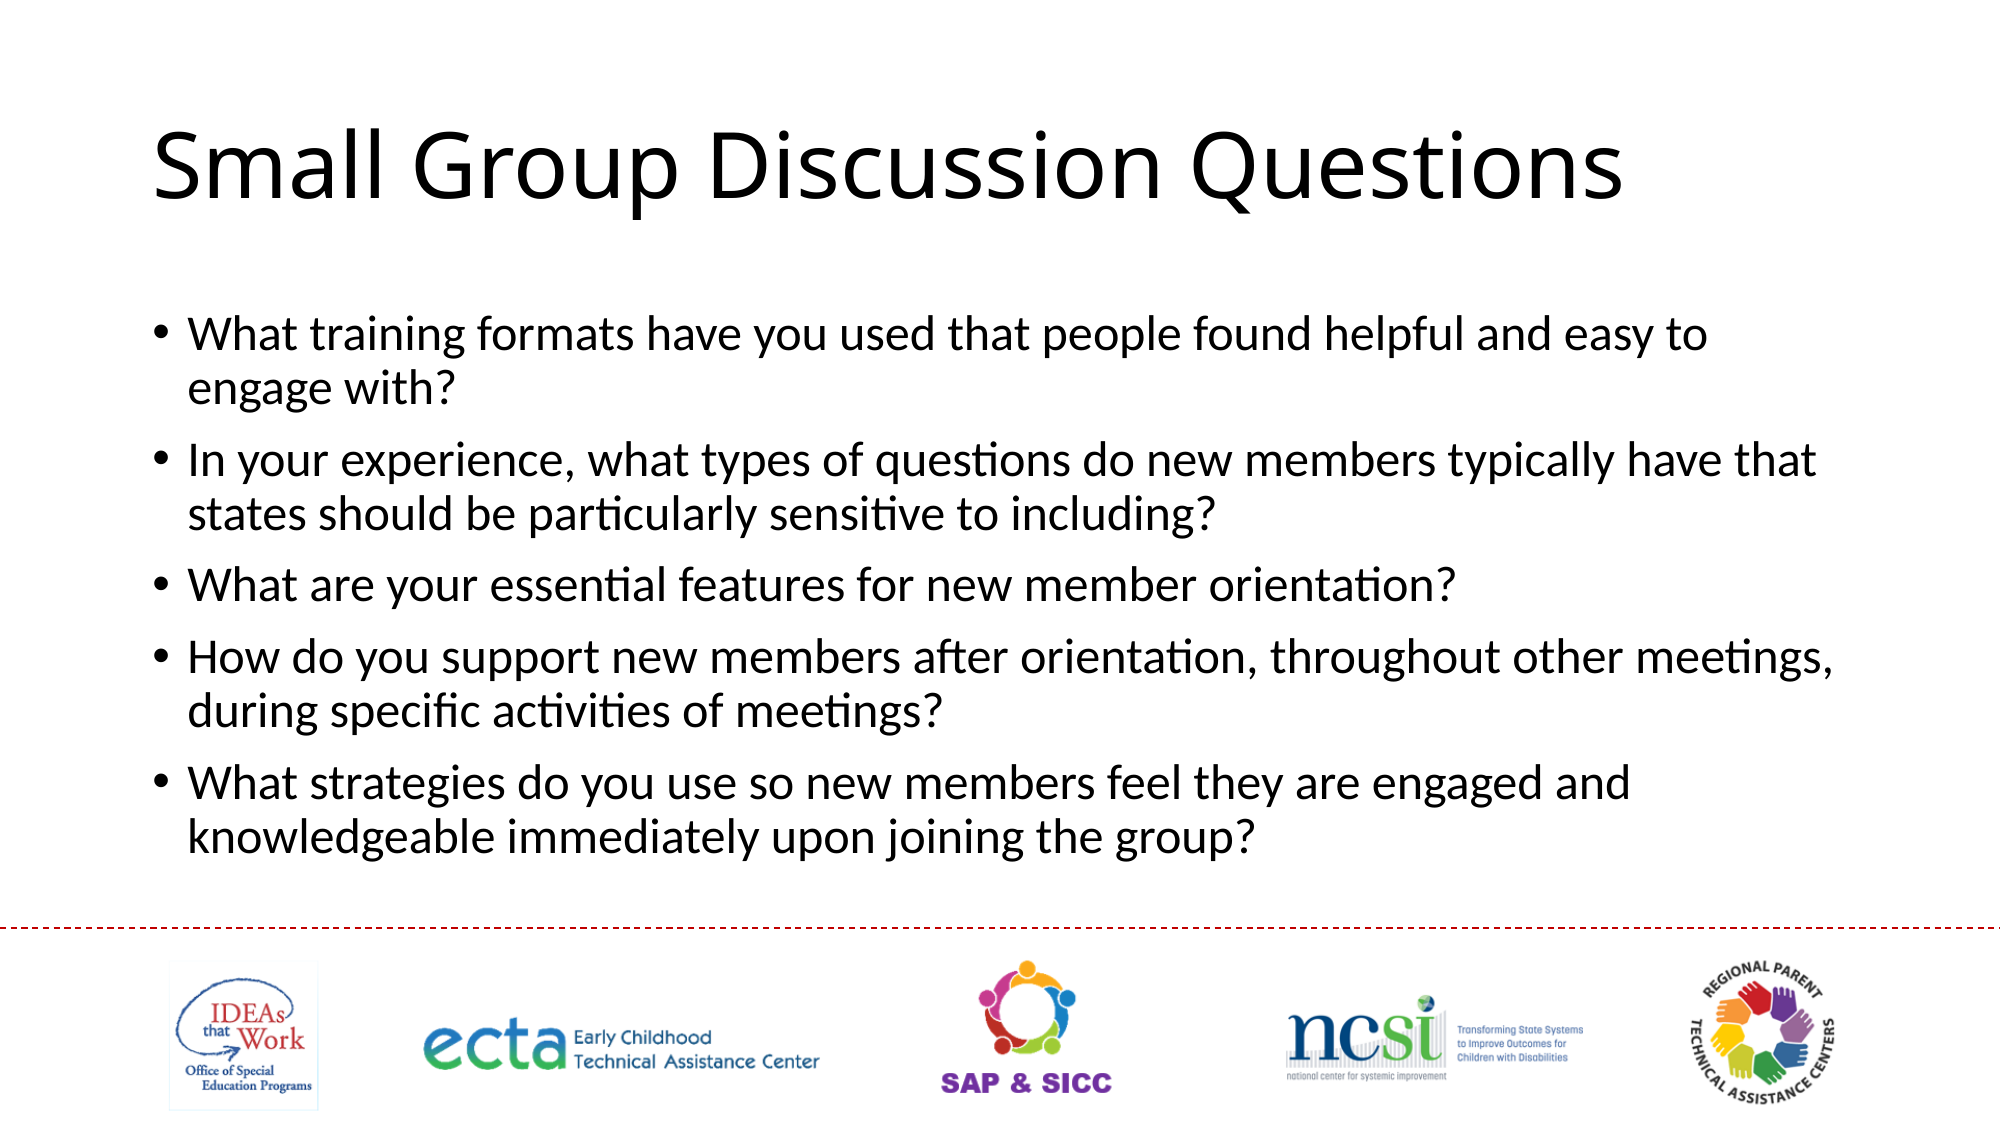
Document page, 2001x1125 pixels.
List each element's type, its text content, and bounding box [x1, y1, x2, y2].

picture [144, 947, 1856, 1120]
title Small Group Discussion Questions [137, 59, 1863, 278]
list What training formats have you used that people found helpful and easy to engage with? In your experience, what types of questions do new members typically have that states should be particularly sensitive to including? What are your essential features for new member orientation? How do you support new members after orientation, throughout other meetings, during specific activities of meetings? What strategies do you use so new members feel they are engaged and knowledgeable immediately upon joining the group? [137, 299, 1863, 874]
